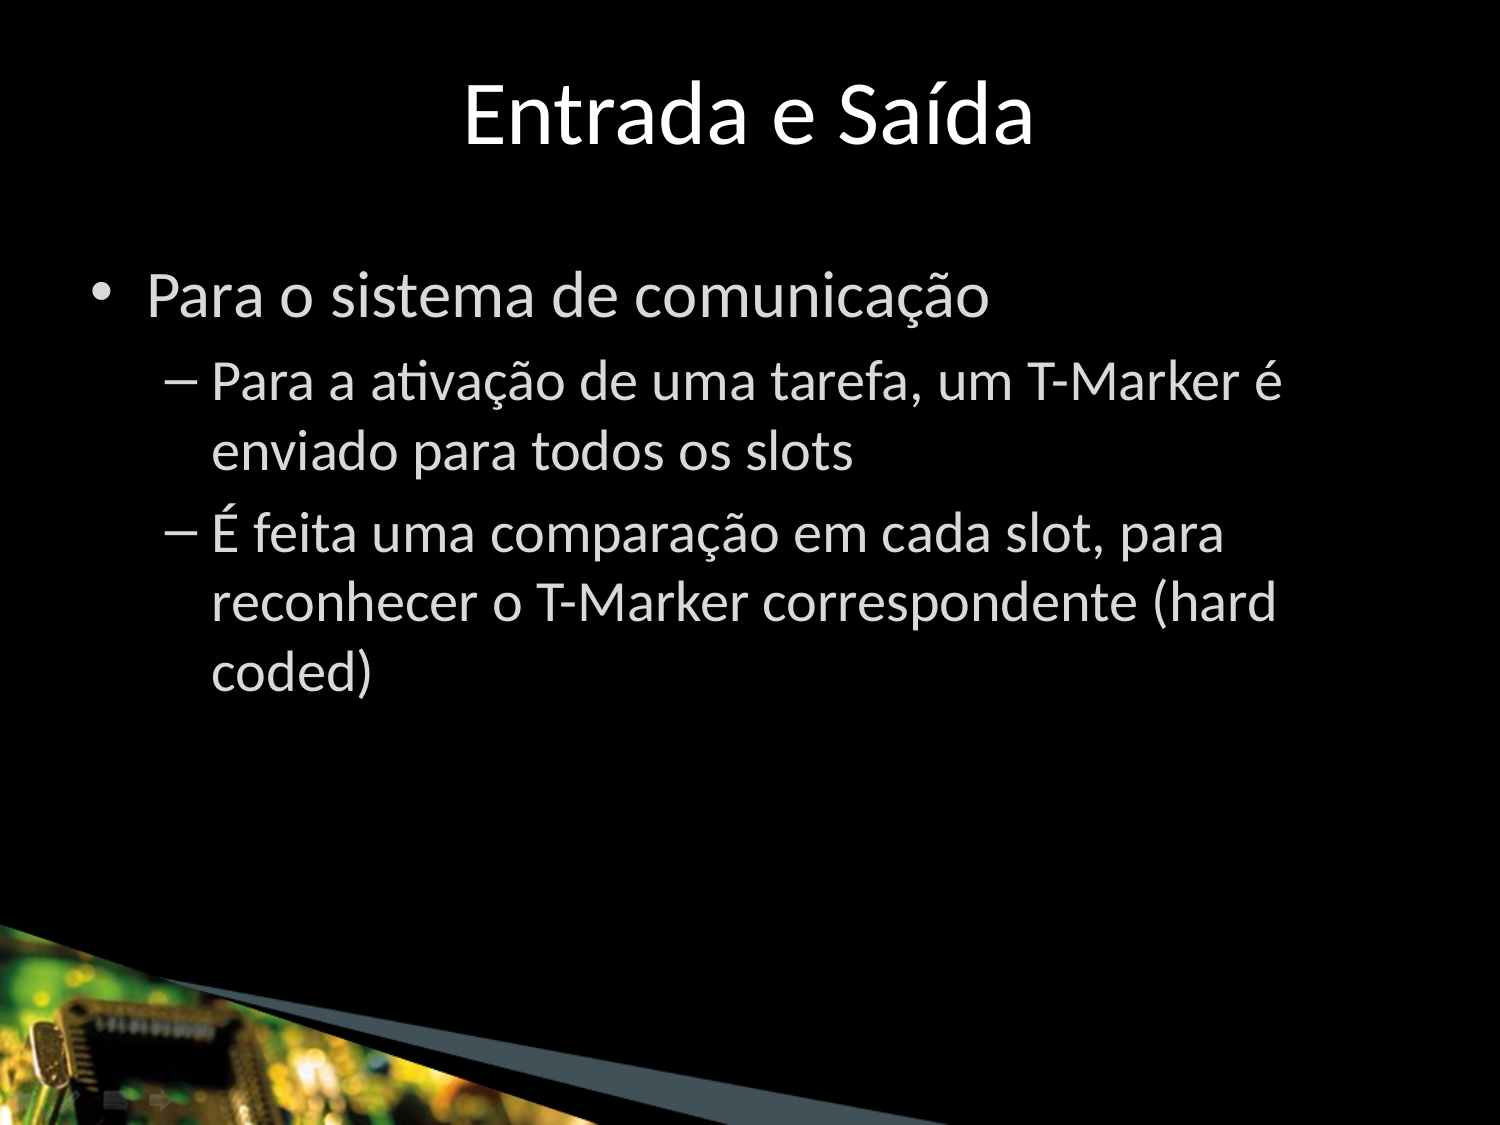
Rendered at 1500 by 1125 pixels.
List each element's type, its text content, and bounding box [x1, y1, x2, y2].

text_box Entrada e Saída [74, 45, 1425, 233]
picture [0, 0, 1500, 1125]
text_box Para o sistema de comunicação Para a ativação de uma tarefa, um T-Marker é enviado para todos os slots É feita uma comparação em cada slot, para reconhecer o T-Marker correspondente (hard coded) [74, 242, 1425, 986]
